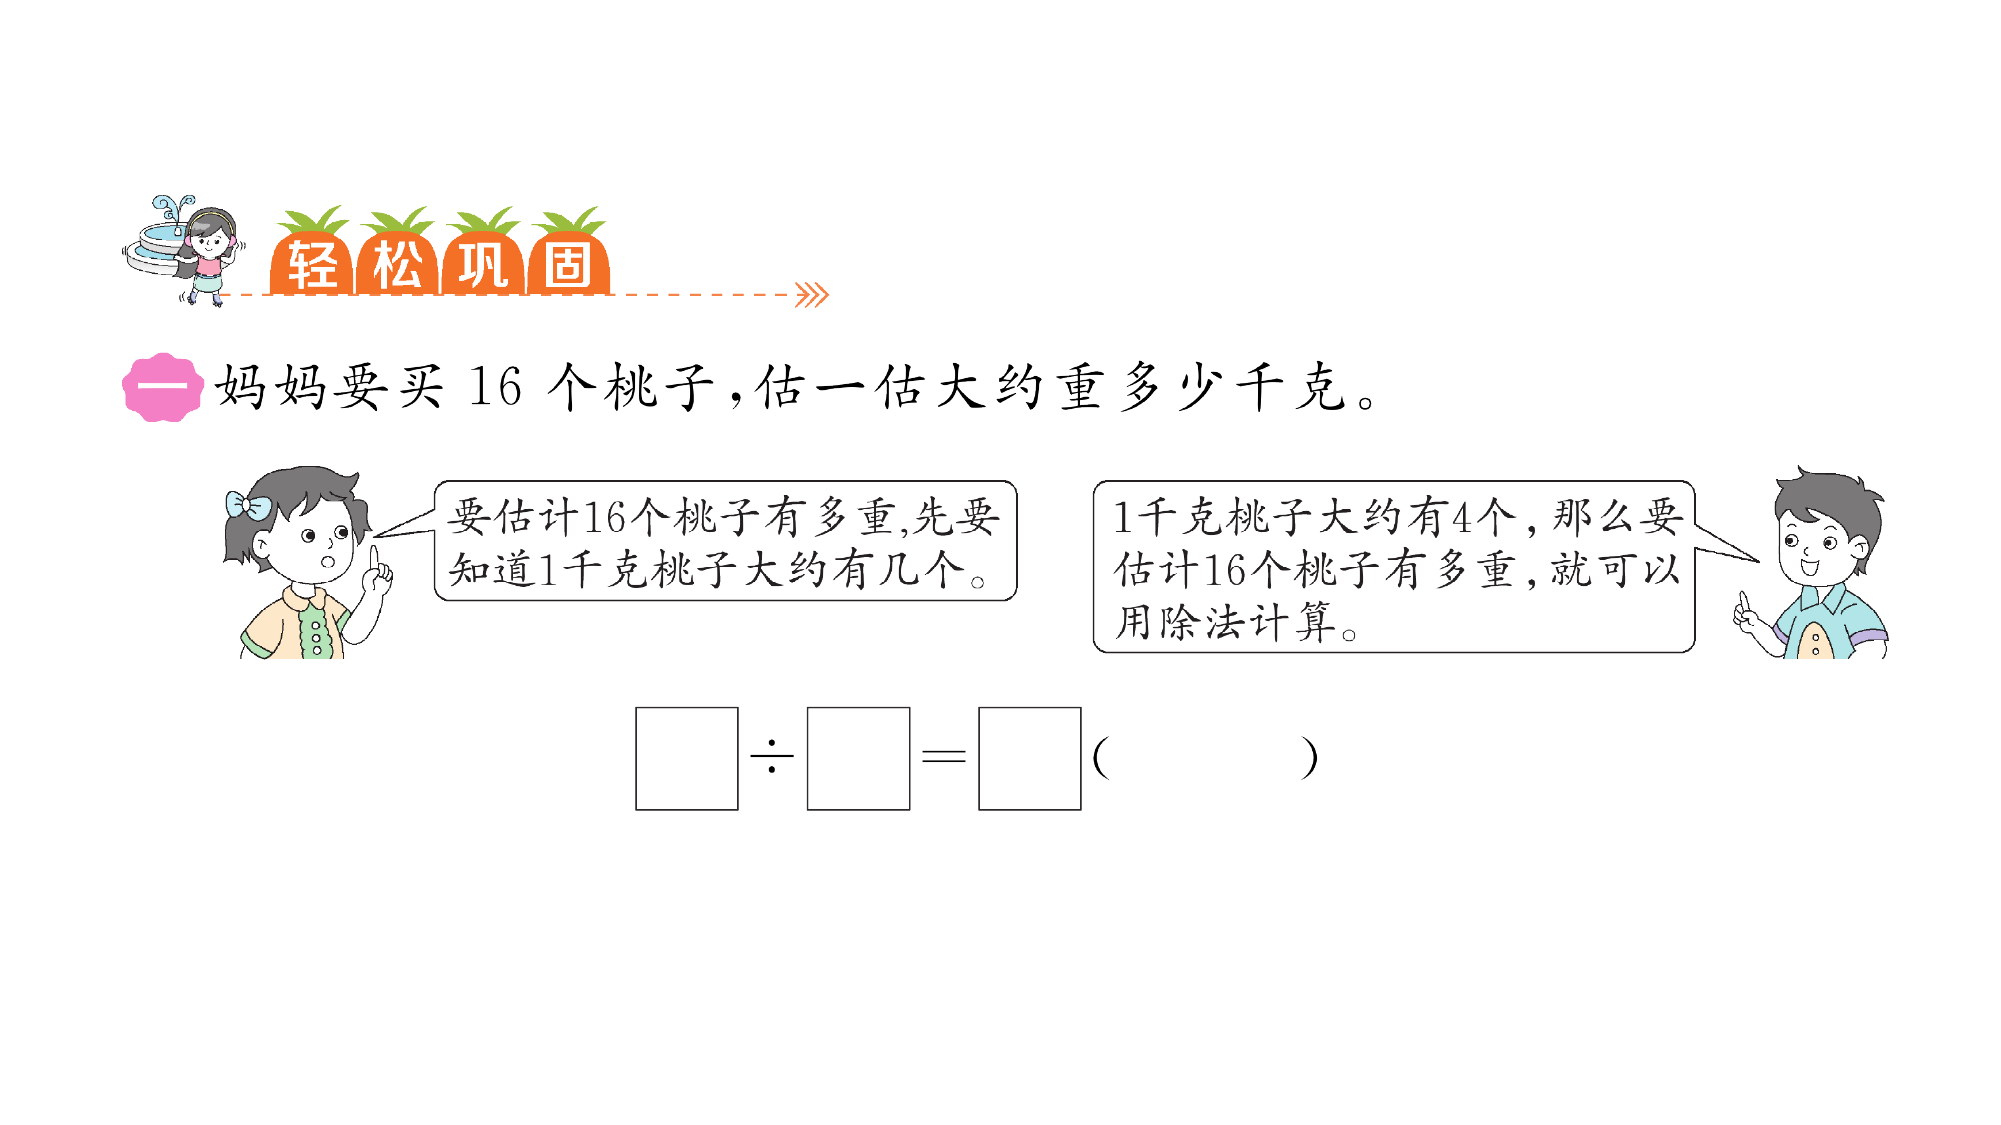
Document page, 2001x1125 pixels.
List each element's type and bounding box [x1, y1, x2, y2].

picture [118, 177, 2000, 827]
